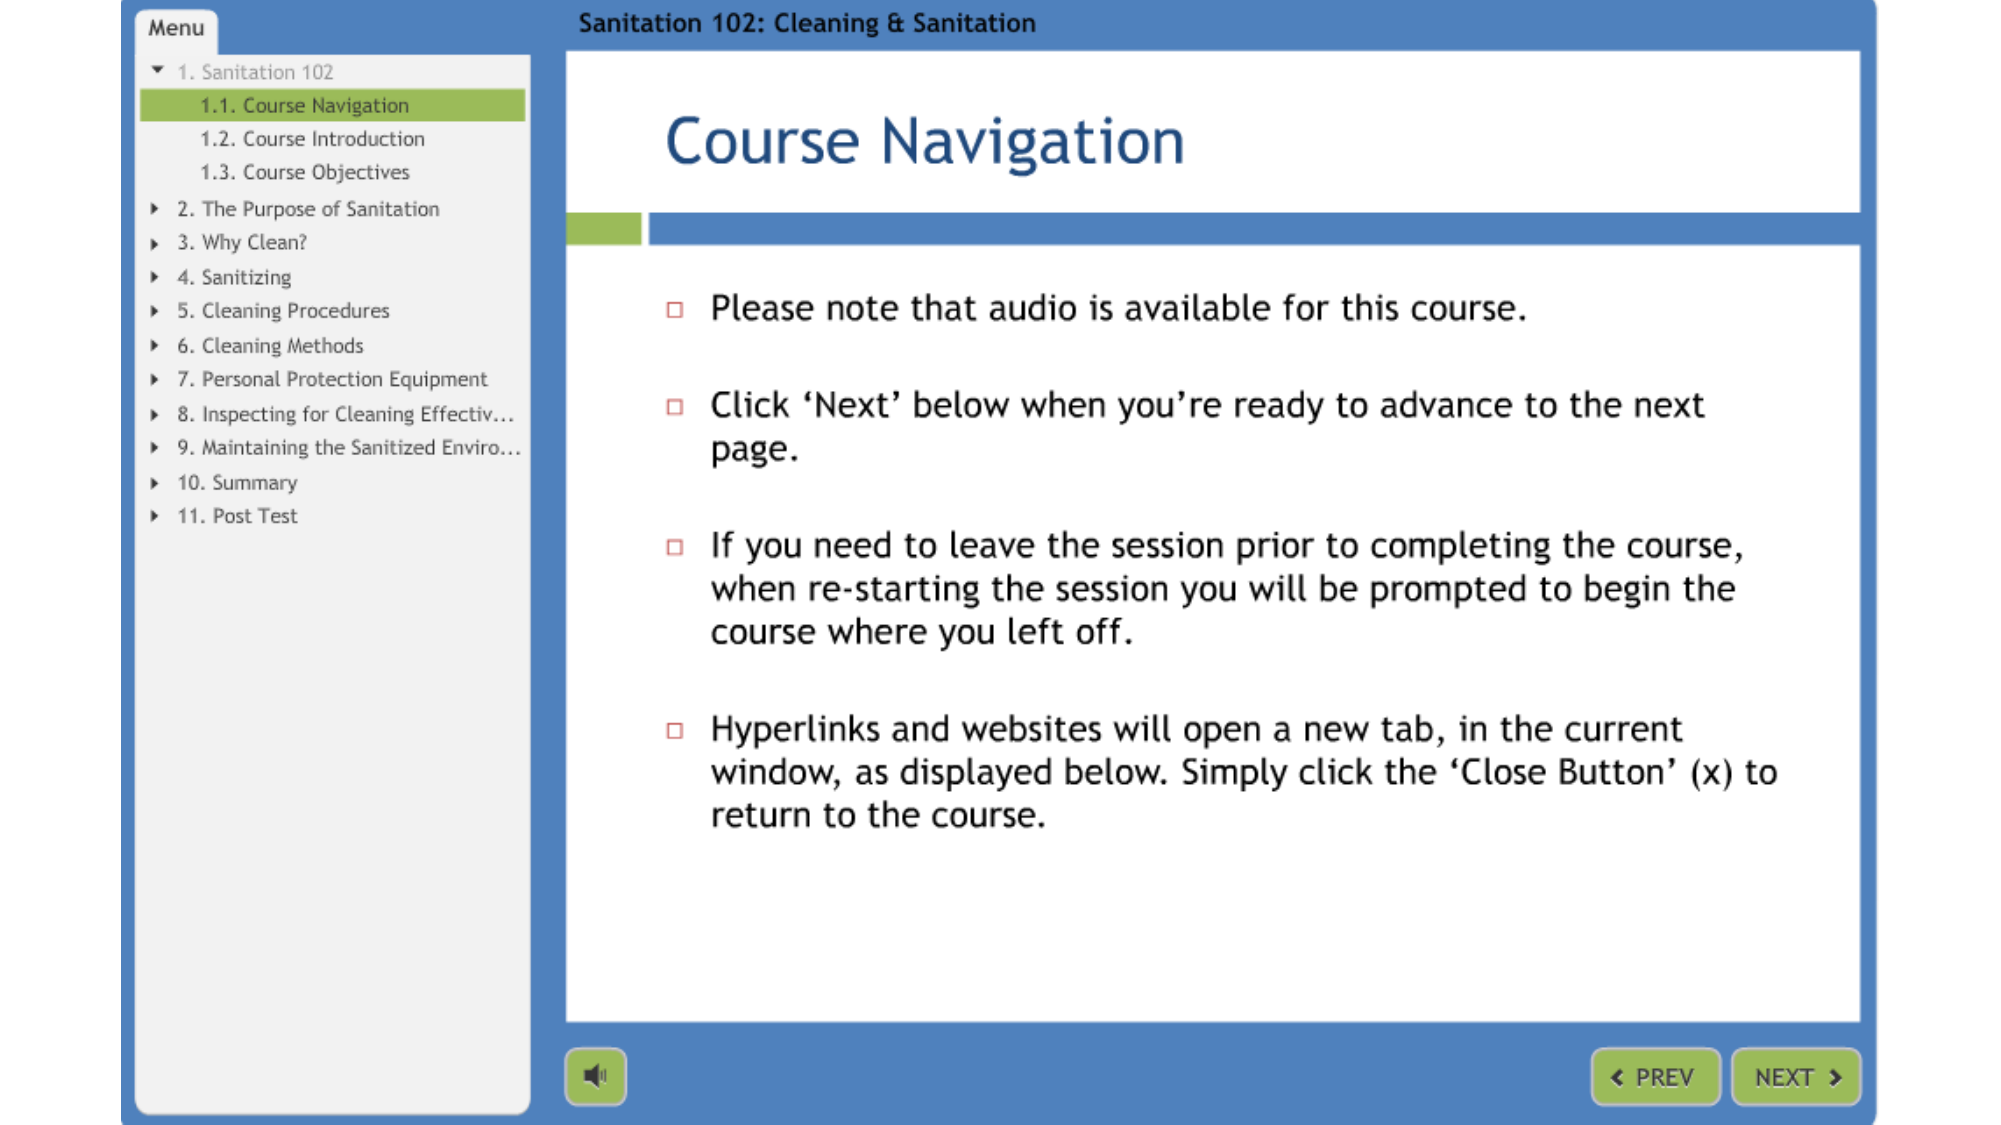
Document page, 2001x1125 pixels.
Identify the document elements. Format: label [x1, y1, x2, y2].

picture [121, 0, 1879, 1125]
